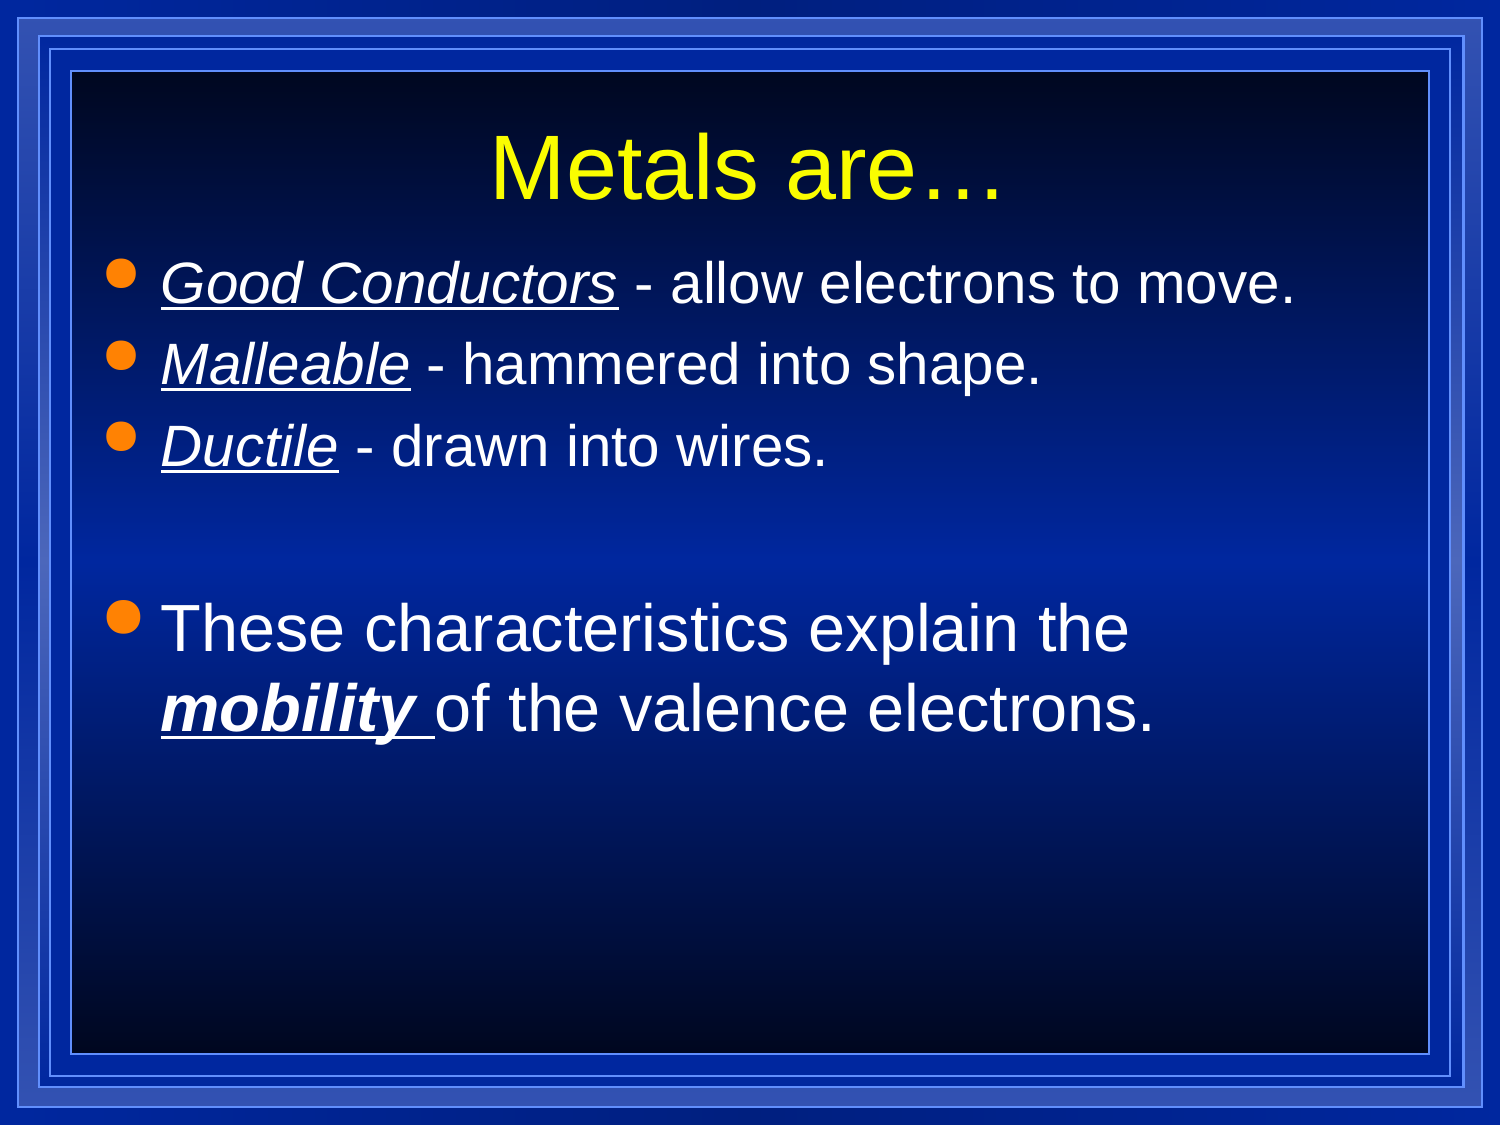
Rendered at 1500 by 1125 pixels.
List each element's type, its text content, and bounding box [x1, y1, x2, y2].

title Metals are… [112, 99, 1388, 227]
list Good Conductors - allow electrons to move. Malleable - hammered into shape. Ductile - drawn into wires. These characteristics explain the mobility of the valence electrons. [89, 237, 1421, 1069]
